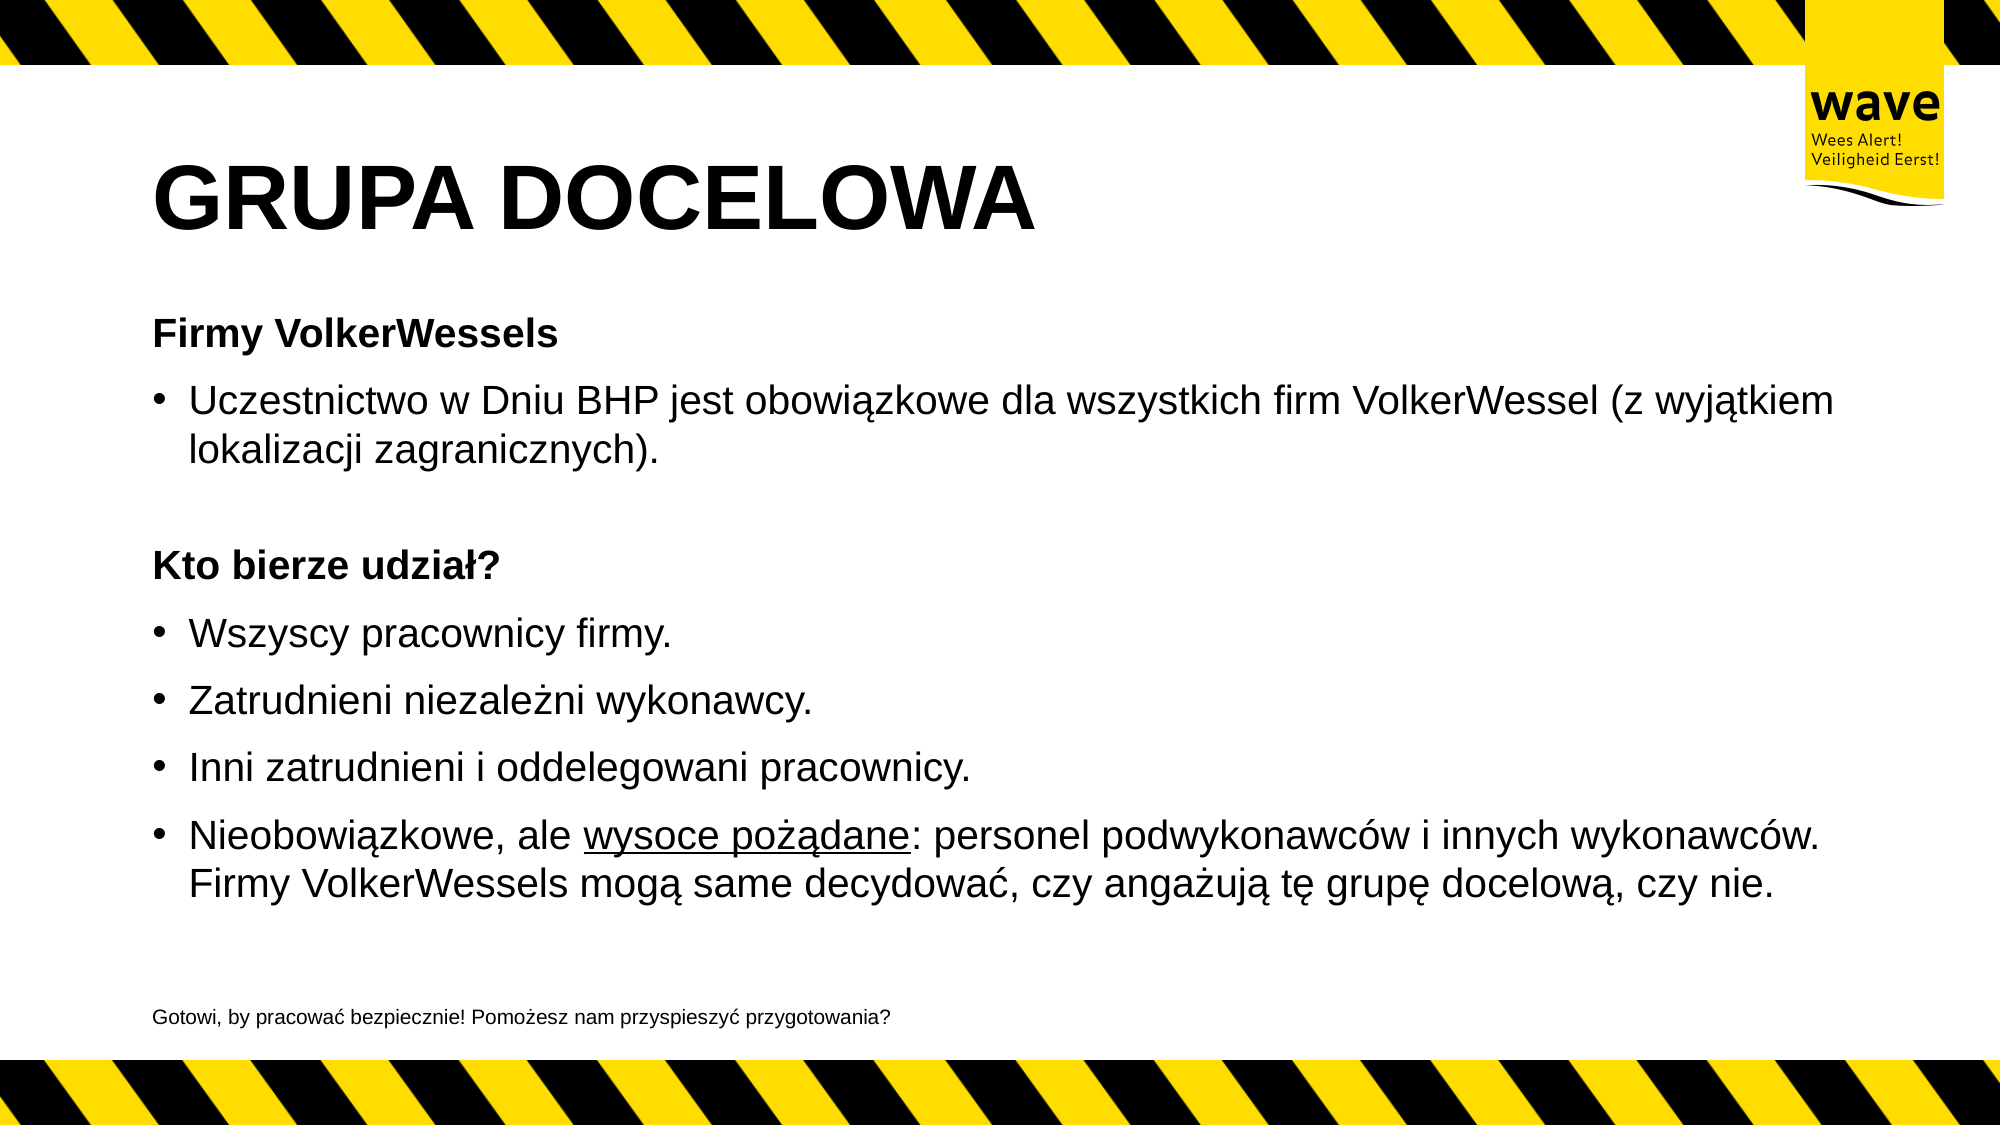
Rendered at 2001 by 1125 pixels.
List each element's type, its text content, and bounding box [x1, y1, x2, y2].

picture [0, 1060, 2000, 1125]
picture [0, 0, 2000, 206]
text_box Gotowi, by pracować bezpiecznie! Pomożesz nam przyspieszyć przygotowania? [137, 996, 946, 1043]
list Firmy VolkerWessels Uczestnictwo w Dniu BHP jest obowiązkowe dla wszystkich firm VolkerWessel (z wyjątkiem lokalizacji zagranicznych). Kto bierze udział? Wszyscy pracownicy firmy. Zatrudnieni niezależni wykonawcy. Inni zatrudnieni i oddelegowani pracownicy. Nieobowiązkowe, ale wysoce pożądane: personel podwykonawców i innych wykonawców. Firmy VolkerWessels mogą same decydować, czy angażują tę grupę docelową, czy nie. [137, 299, 1863, 967]
title GRUPA DOCELOWA [137, 121, 1863, 278]
